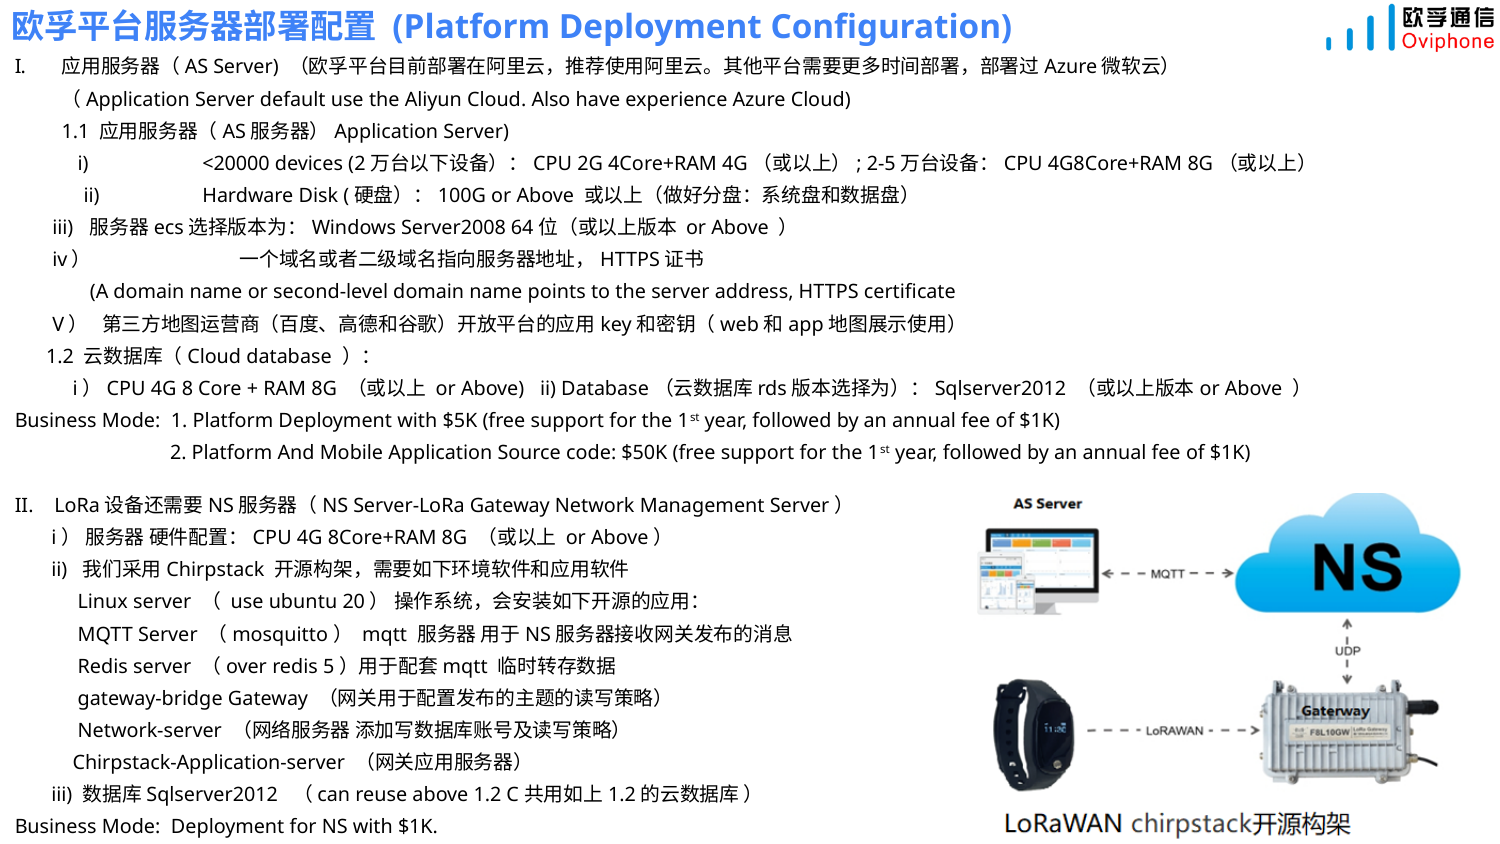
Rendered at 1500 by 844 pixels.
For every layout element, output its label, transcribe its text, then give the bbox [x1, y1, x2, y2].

picture [1323, 0, 1500, 54]
text_box 欧孚平台服务器部署配置 (Platform Deployment Configuration) [0, 0, 1301, 52]
text_box 应用服务器（AS Server) （欧孚平台目前部署在阿里云，推荐使用阿里云。其他平台需要更多时间部署，部署过Azure微软云） （Application Server default use the Aliyun Cloud. Also have experience Azure Cloud) 1.1 应用服务器（AS服务器）Application Server) i) <20000 devices (2万台以下设备）：CPU 2G 4Core+RAM 4G（或以上）; 2-5万台设备：CPU 4G8Core+RAM 8G（或以上） ii) Hardware Disk (硬盘）：100G or Above 或以上（做好分盘：系统盘和数据盘） iii) 服务器ecs选择版本为：Windows Server2008 64位（或以上版本 or Above ） iv） 一个域名或者二级域名指向服务器地址，HTTPS证书 (A domain name or second-level domain name points to the server address, HTTPS certificate V） 第三方地图运营商（百度、高德和谷歌）开放平台的应用key和密钥（web和app地图展示使用） 1.2 云数据库（Cloud database ）： i）CPU 4G 8 Core + RAM 8G （或以上 or Above) ii) Database（云数据库rds版本选择为）：Sqlserver2012 （或以上版本or Above ） Business Mode: 1. Platform Deployment with $5K (free support for the 1st year, followed by an annual fee of $1K) 2. Platform And Mobile Application Source code: $50K (free support for the 1st year, followed by an annual fee of $1K) II. LoRa设备还需要NS服务器（NS Server-LoRa Gateway Network Management Server） i） 服务器 硬件配置：CPU 4G 8Core+RAM 8G （或以上 or Above） ii) 我们采用Chirpstack 开源构架，需要如下环境软件和应用软件 Linux server （ use ubuntu 20） 操作系统，会安装如下开源的应用： MQTT Server （mosquitto） mqtt 服务器 用于NS服务器接收网关发布的消息 Redis server （over redis 5）用于配套mqtt 临时转存数据 gateway-bridge Gateway （网关用于配置发布的主题的读写策略） Network-server （网络服务器 添加写数据库账号及读写策略） Chirpstack-Application-server （网关应用服务器） iii) 数据库Sqlserver2012 （can reuse above 1.2 C共用如上1.2的云数据库 ） Business Mode: Deployment for NS with $1K. [0, 46, 1500, 844]
picture [975, 493, 1466, 844]
